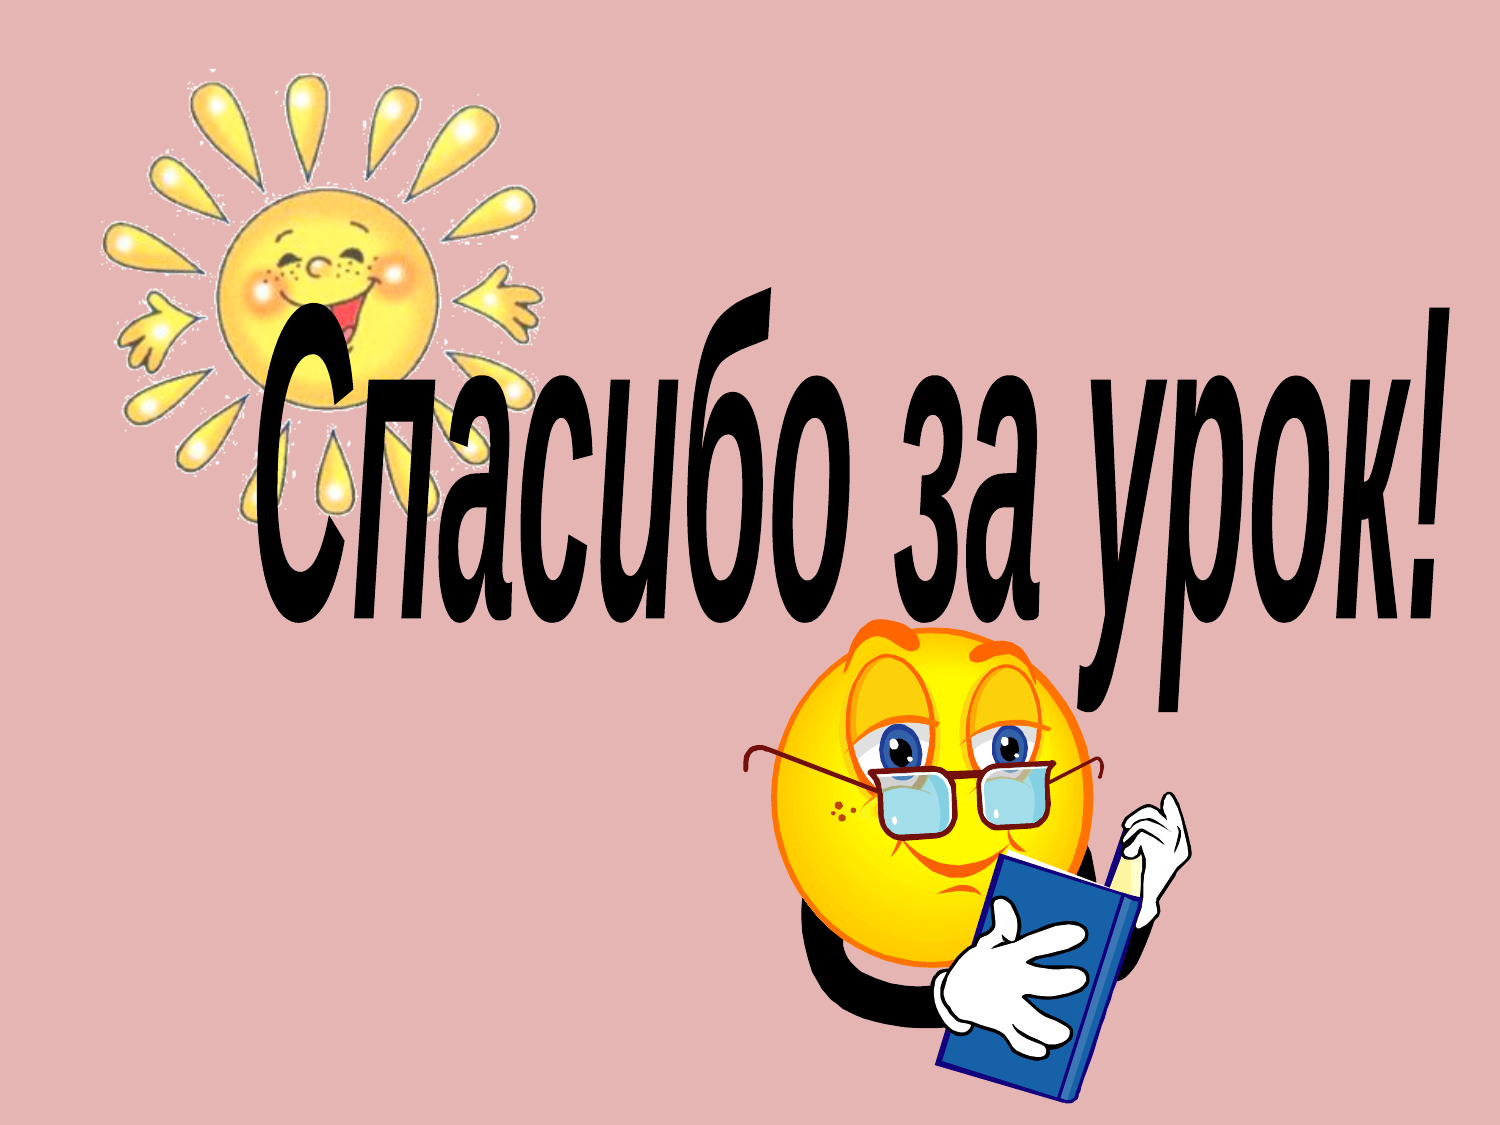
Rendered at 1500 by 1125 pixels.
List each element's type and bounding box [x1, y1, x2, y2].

picture [741, 617, 1194, 1106]
picture [49, 19, 603, 576]
